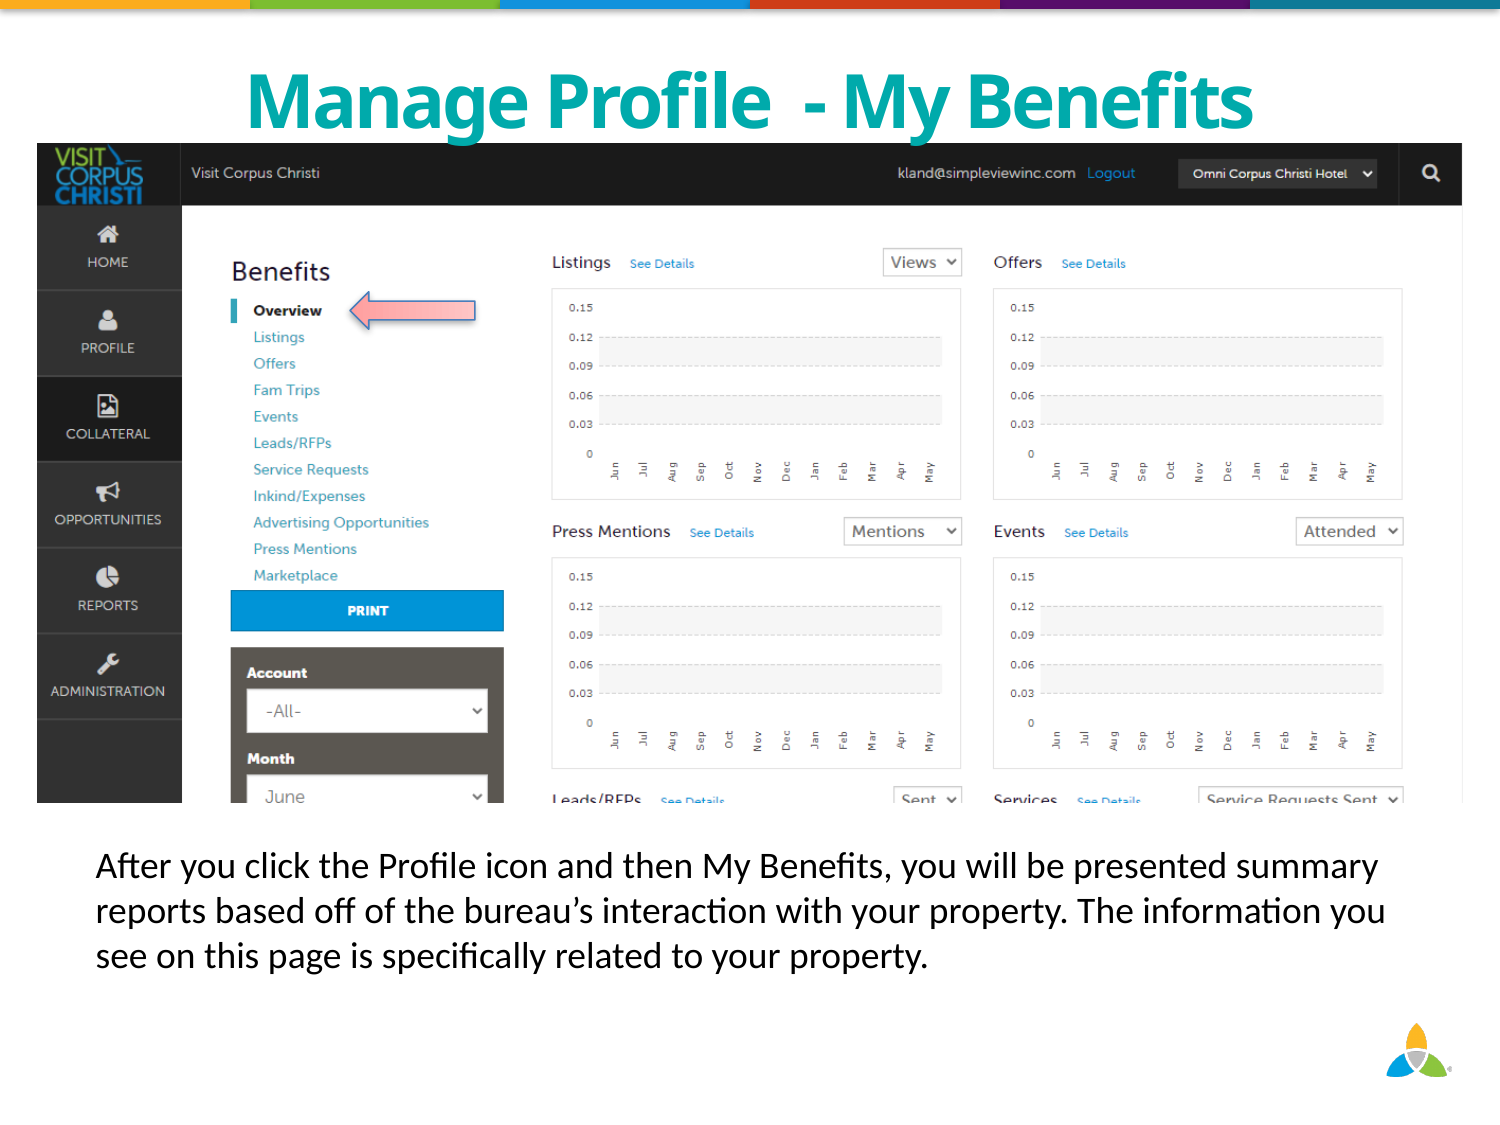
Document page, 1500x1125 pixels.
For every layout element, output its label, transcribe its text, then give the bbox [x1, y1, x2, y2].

picture [37, 143, 1463, 803]
list Manage Profile - My Benefits [112, 50, 1388, 125]
text_box After you click the Profile icon and then My Benefits, you will be presented summary reports based off of the bureau’s interaction with your property. The information you see on this page is specifically related to your property. [80, 833, 1455, 984]
picture [1381, 1023, 1452, 1077]
